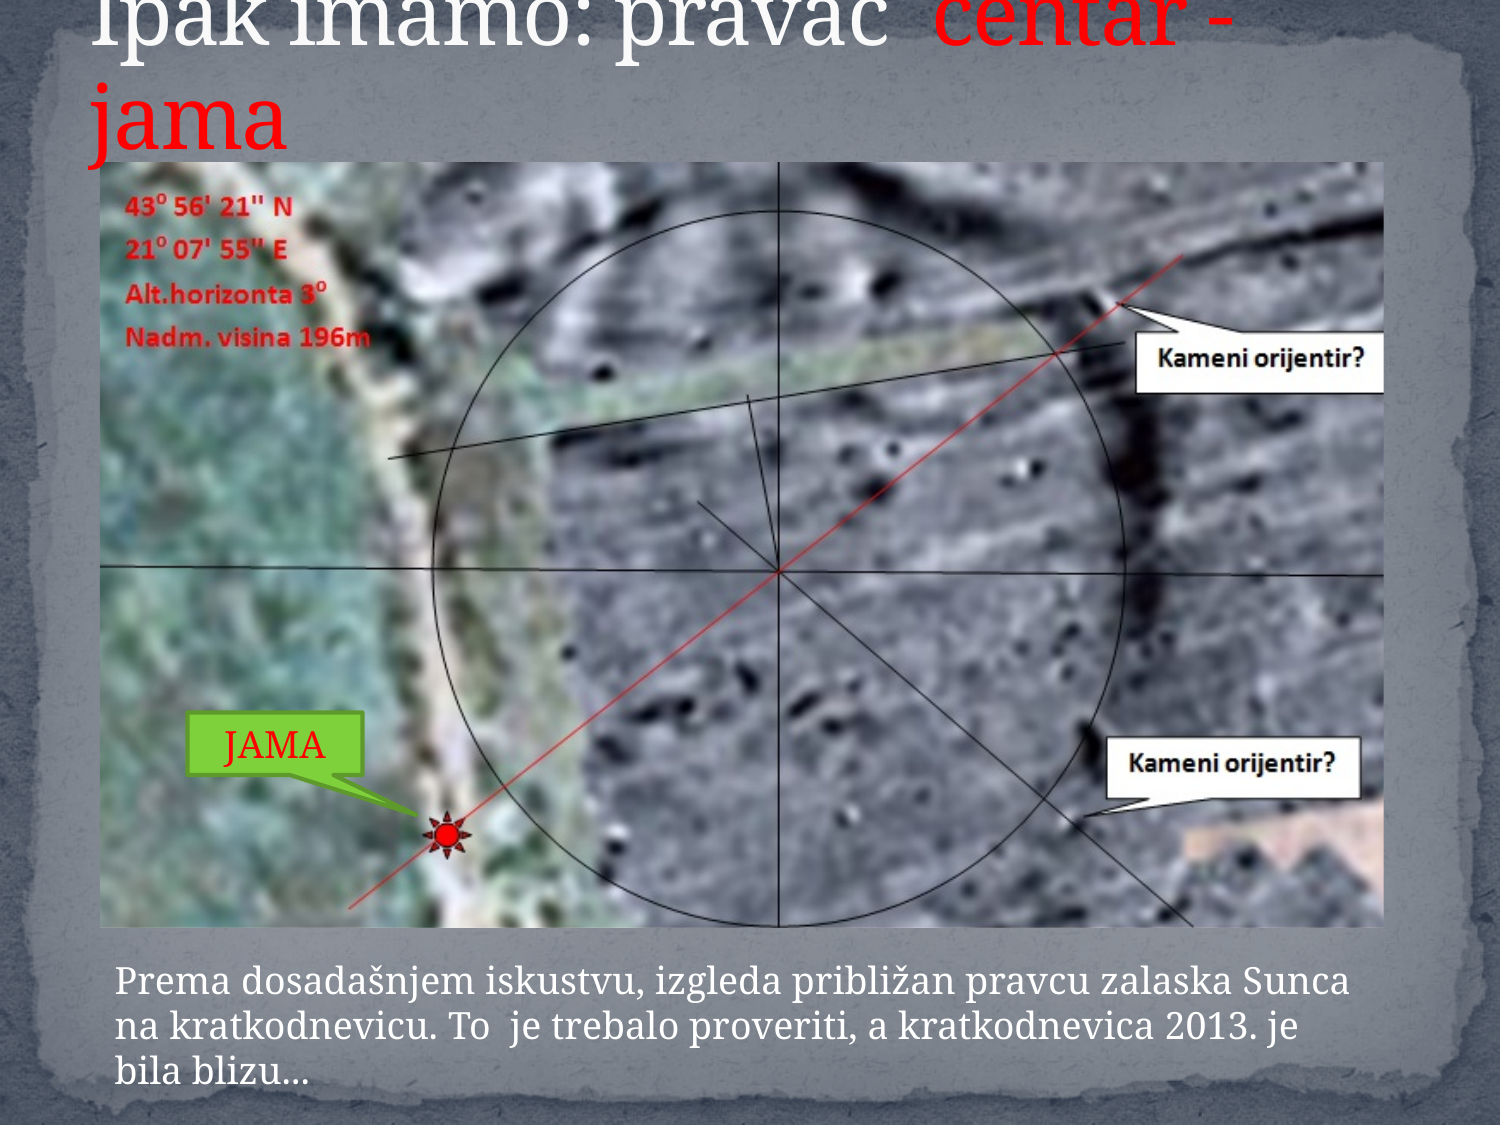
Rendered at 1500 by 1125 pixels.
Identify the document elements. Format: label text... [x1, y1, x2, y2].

title Ipak imamo: pravac centar - jama [74, 24, 1425, 175]
text_box Prema dosadašnjem iskustvu, izgleda približan pravcu zalaska Sunca na kratkodnevicu. To je trebalo proveriti, a kratkodnevica 2013. je bila blizu... [99, 949, 1388, 1100]
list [99, 162, 1384, 928]
